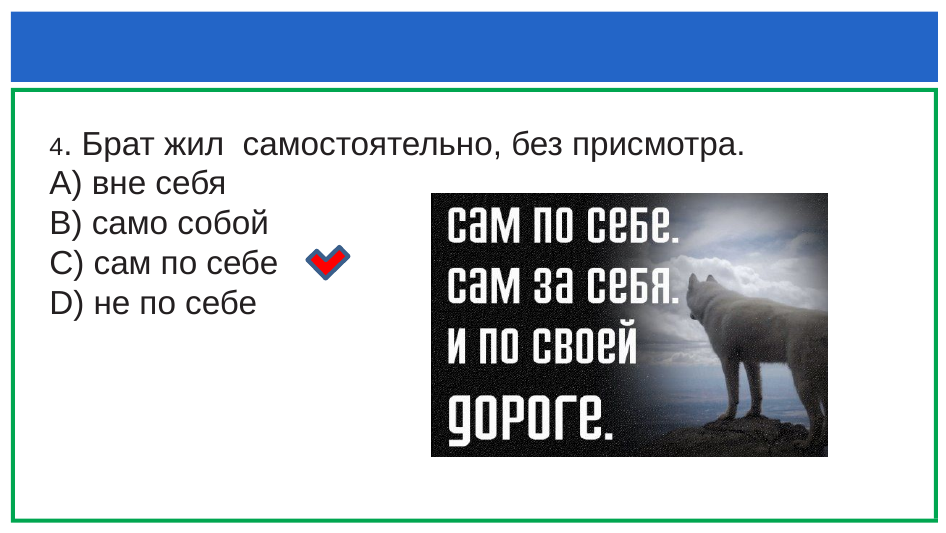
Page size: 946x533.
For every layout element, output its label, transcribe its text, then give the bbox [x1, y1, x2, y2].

list 4. Брат жил самостоятельно, без присмотра. А) вне себя B) само собой C) сам по себе D) не по себе [49, 121, 878, 354]
picture [430, 193, 828, 457]
text_box [305, 244, 351, 281]
